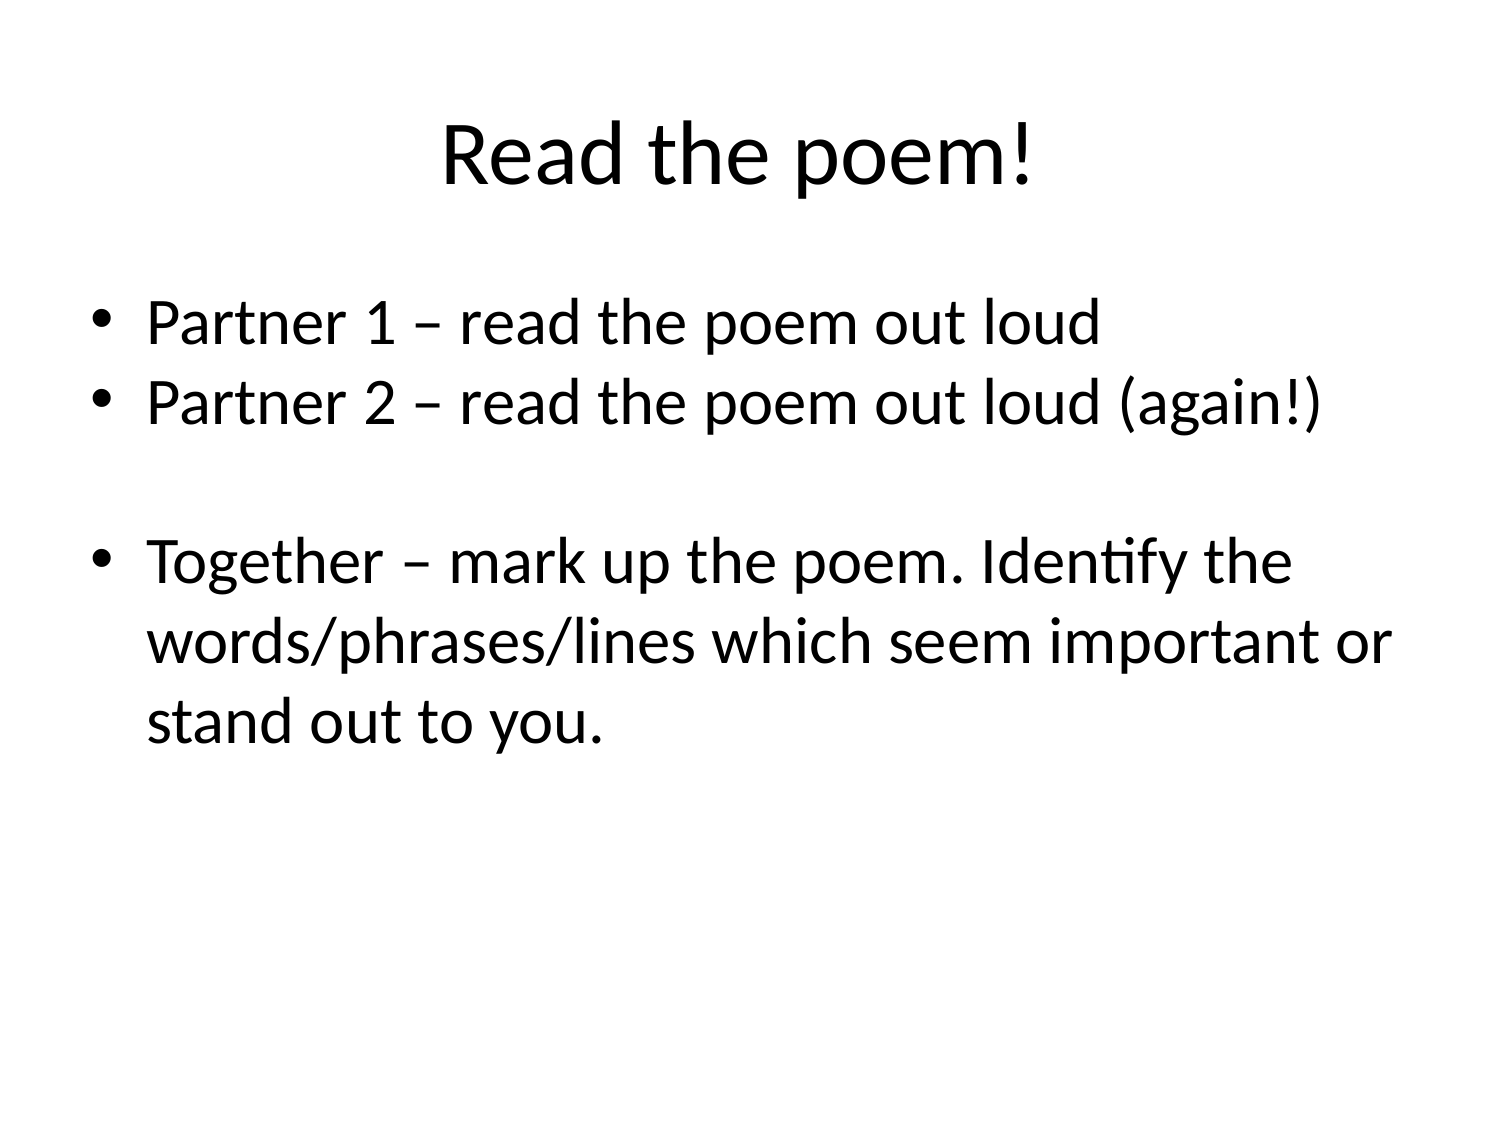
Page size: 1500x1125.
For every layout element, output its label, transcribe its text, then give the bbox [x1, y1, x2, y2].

title Read the poem! [75, 30, 1425, 219]
list Partner 1 – read the poem out loud Partner 2 – read the poem out loud (again!) Together – mark up the poem. Identify the words/phrases/lines which seem important or stand out to you. [75, 262, 1425, 1078]
